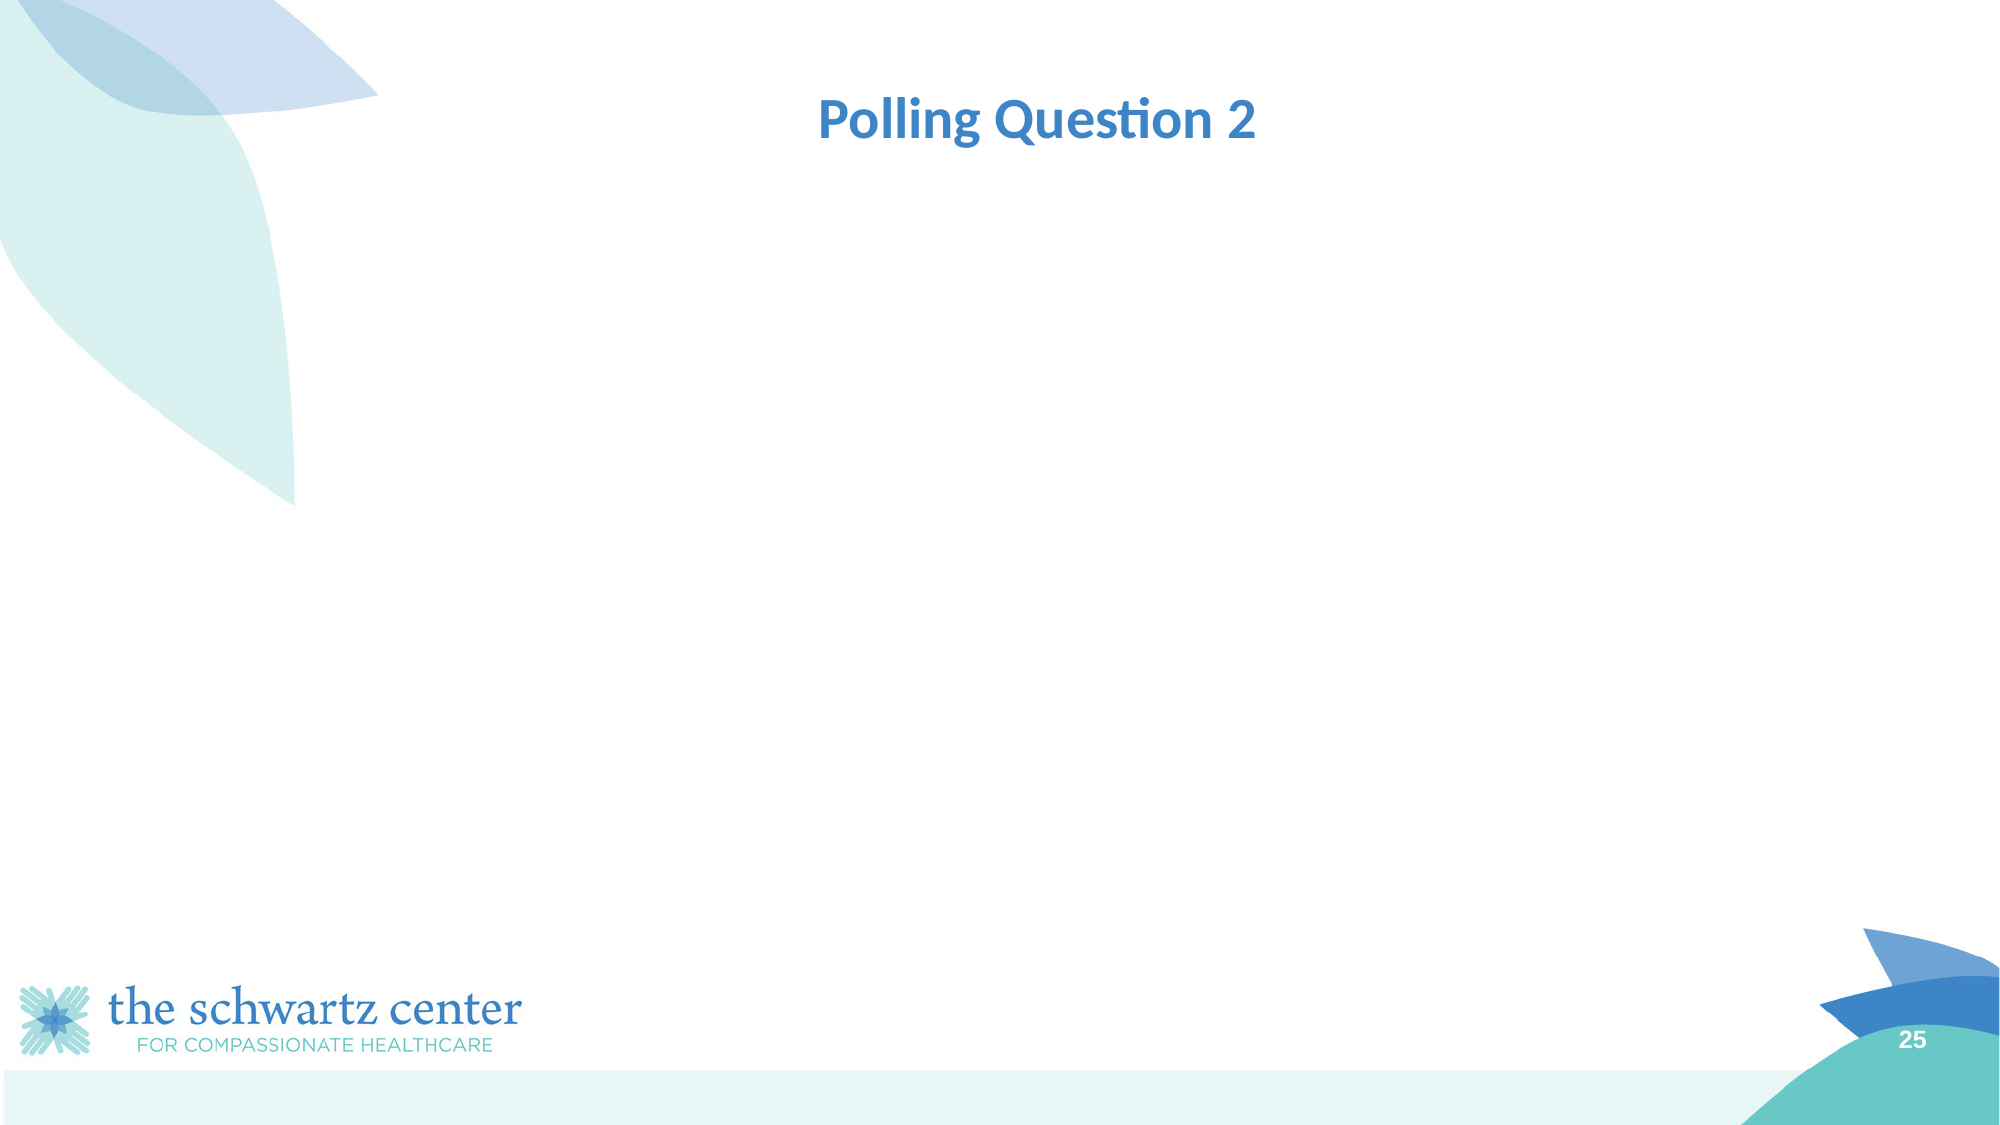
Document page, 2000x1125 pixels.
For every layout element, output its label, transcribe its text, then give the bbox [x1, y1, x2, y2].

title Polling Question 2 [175, 77, 1901, 162]
picture [0, 0, 2000, 1125]
